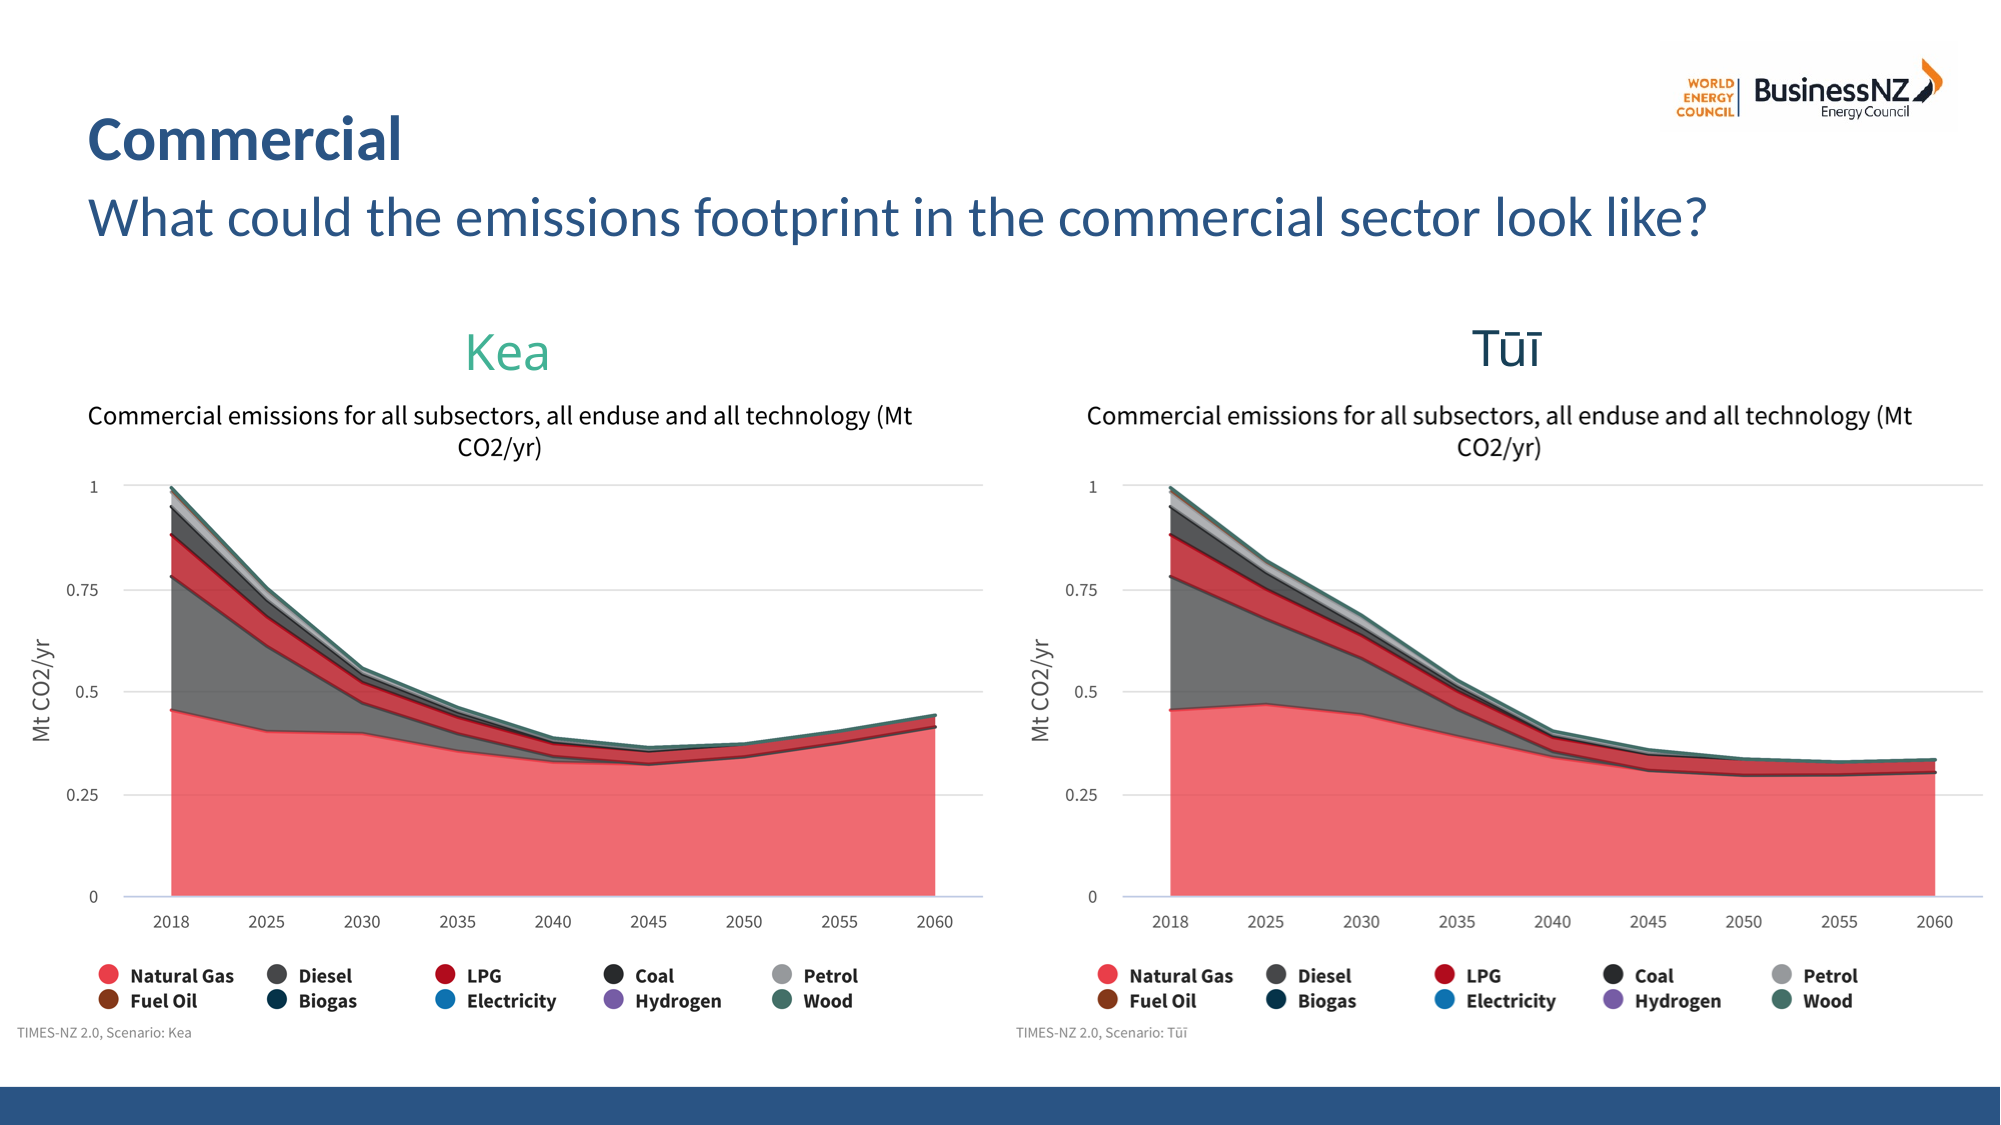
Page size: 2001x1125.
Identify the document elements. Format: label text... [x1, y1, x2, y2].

text_box Kea [329, 313, 687, 379]
text_box Commercial What could the emissions footprint in the commercial sector look like? [74, 59, 1898, 277]
picture [0, 379, 2000, 1046]
picture [1660, 41, 1958, 132]
text_box Tūī [1328, 308, 1686, 379]
